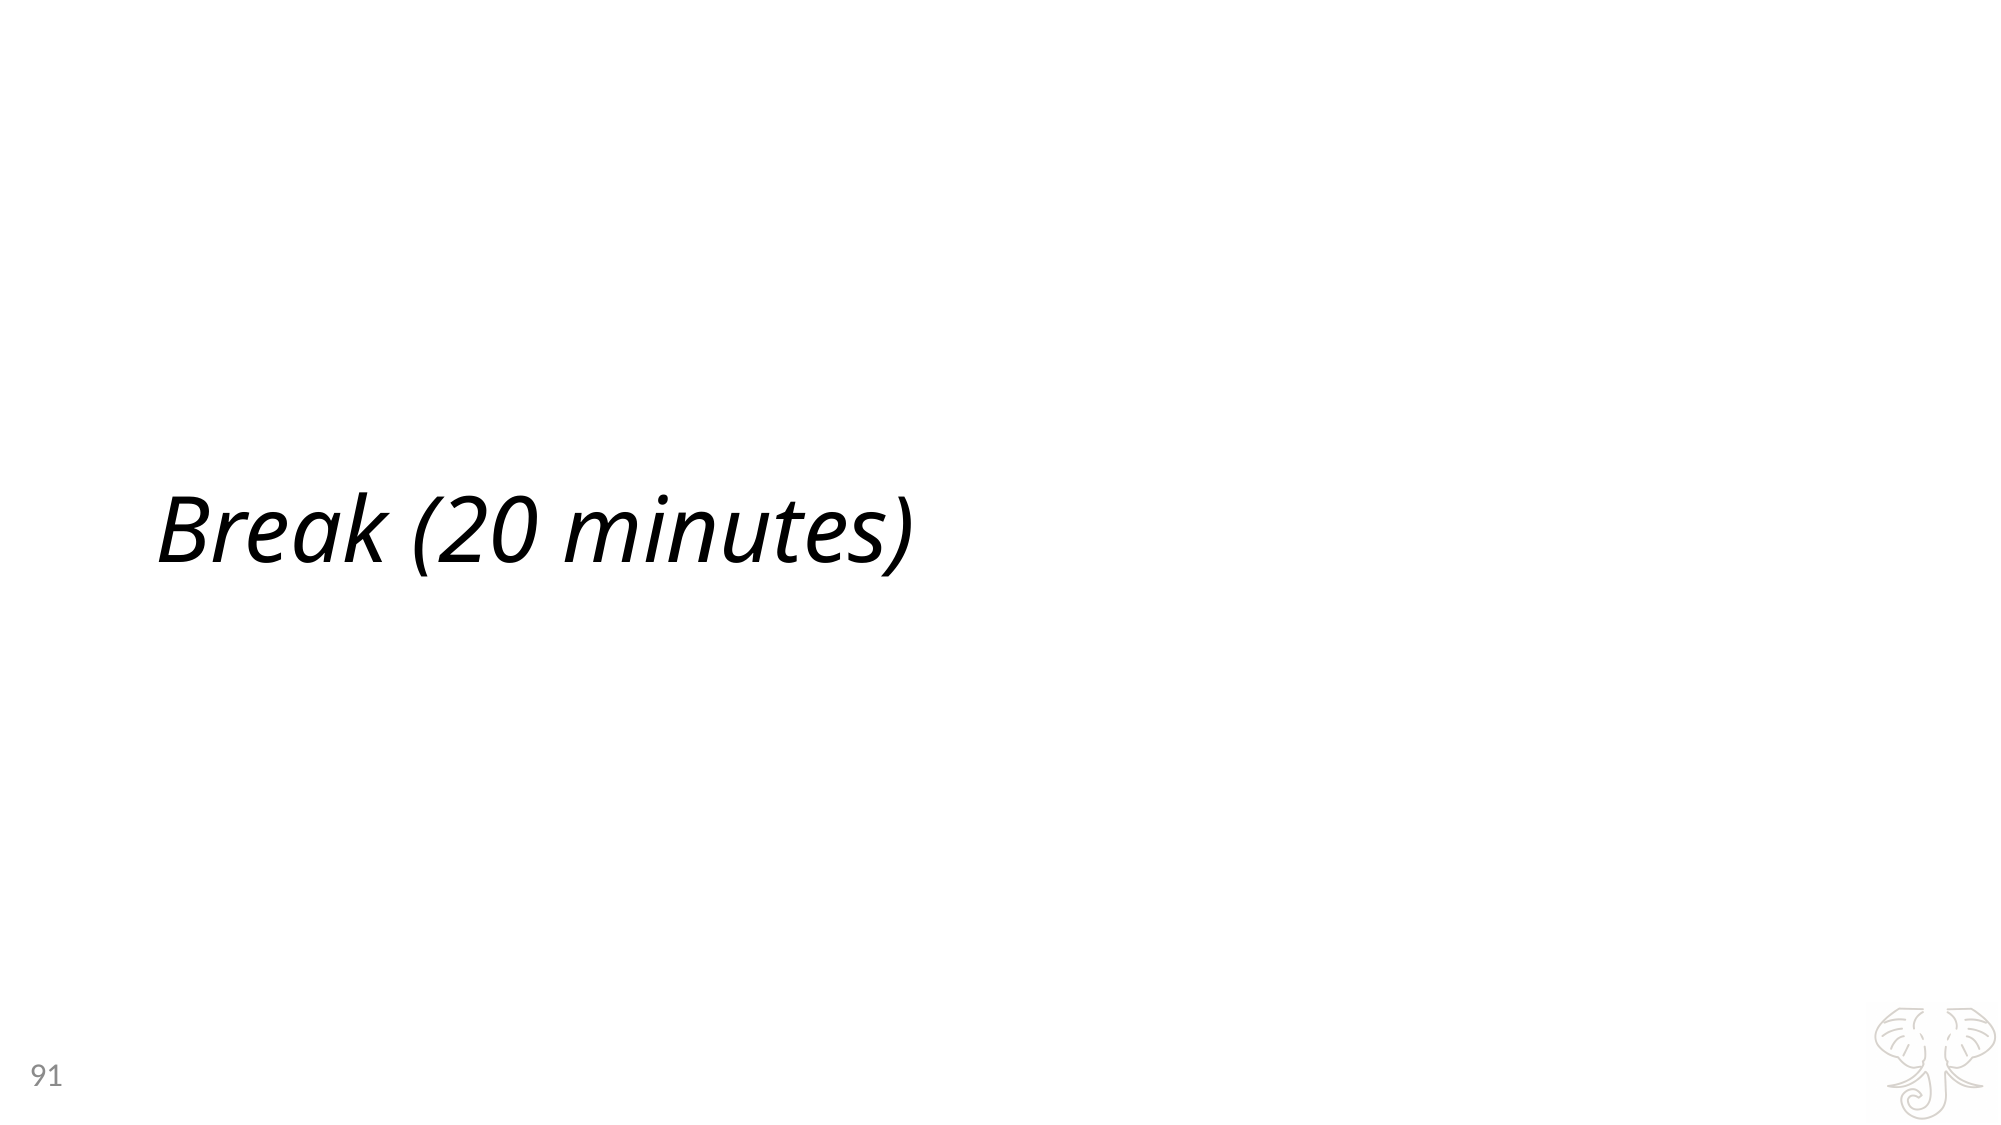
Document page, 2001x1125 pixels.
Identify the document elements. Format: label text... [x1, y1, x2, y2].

picture [1866, 1002, 1998, 1123]
title Break (20 minutes) [140, 298, 1865, 767]
slide_number 91 [14, 1042, 465, 1103]
